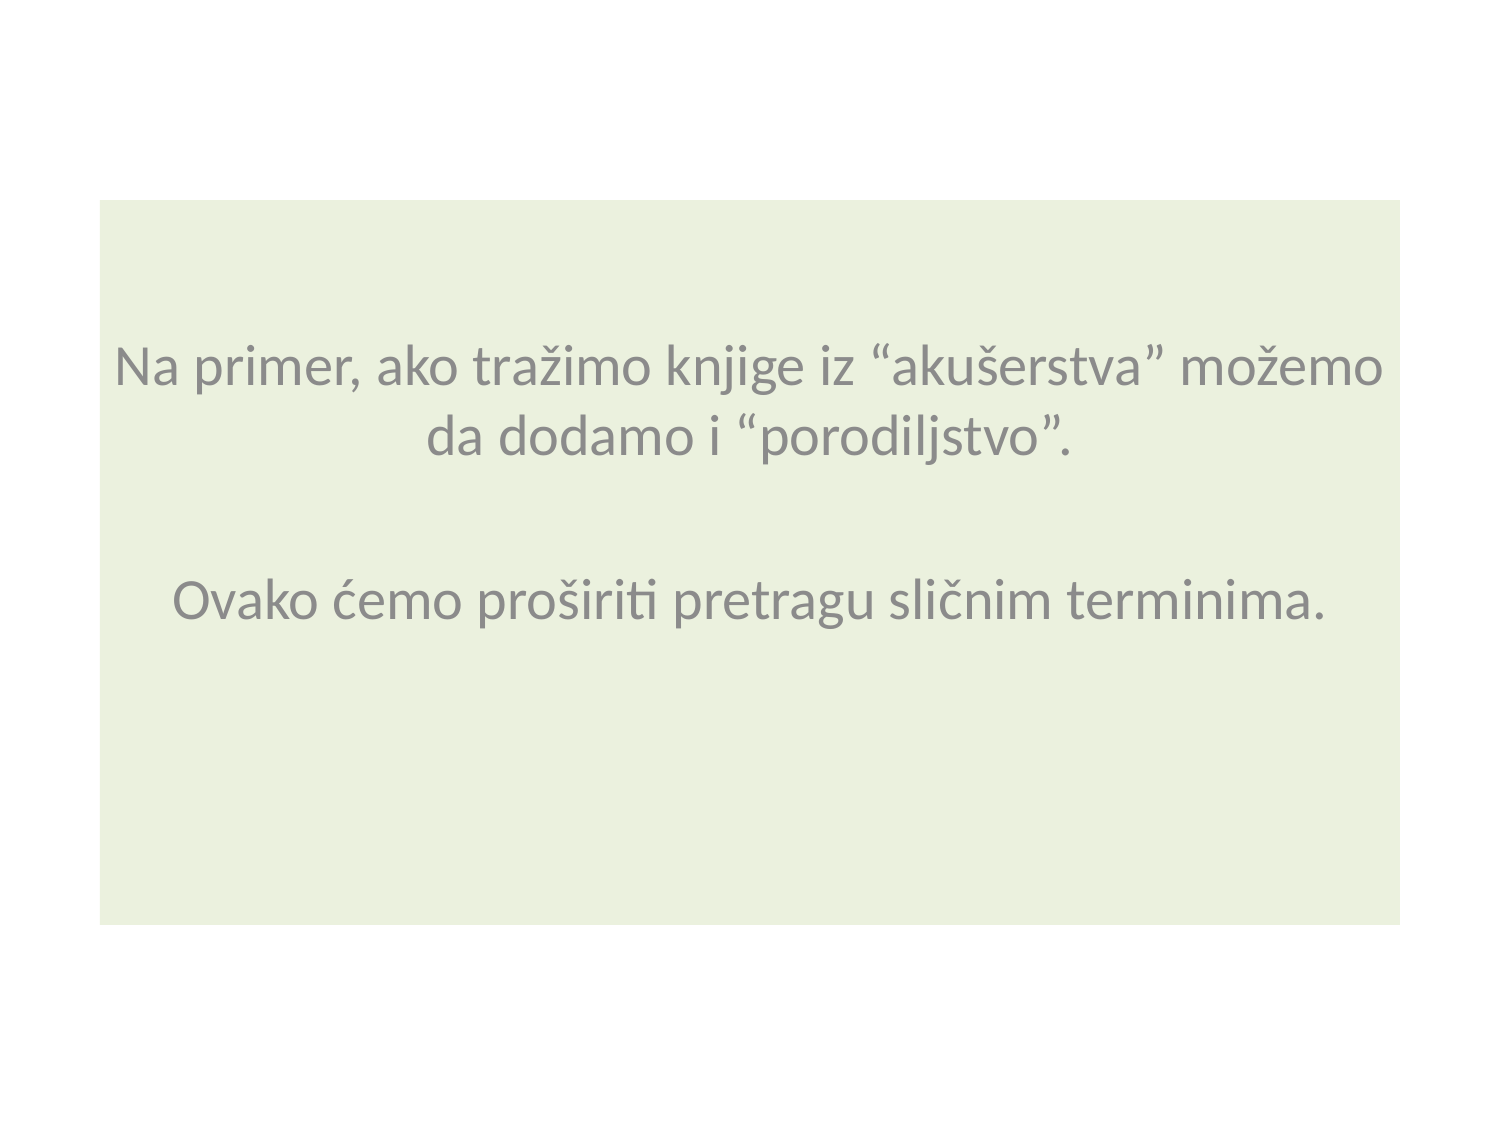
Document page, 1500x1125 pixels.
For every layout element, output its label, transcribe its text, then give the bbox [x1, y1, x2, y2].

list Na primer, ako tražimo knjige iz “akušerstva” možemo da dodamo i “porodiljstvo”. Ovako ćemo proširiti pretragu sličnim terminima. [99, 200, 1400, 925]
